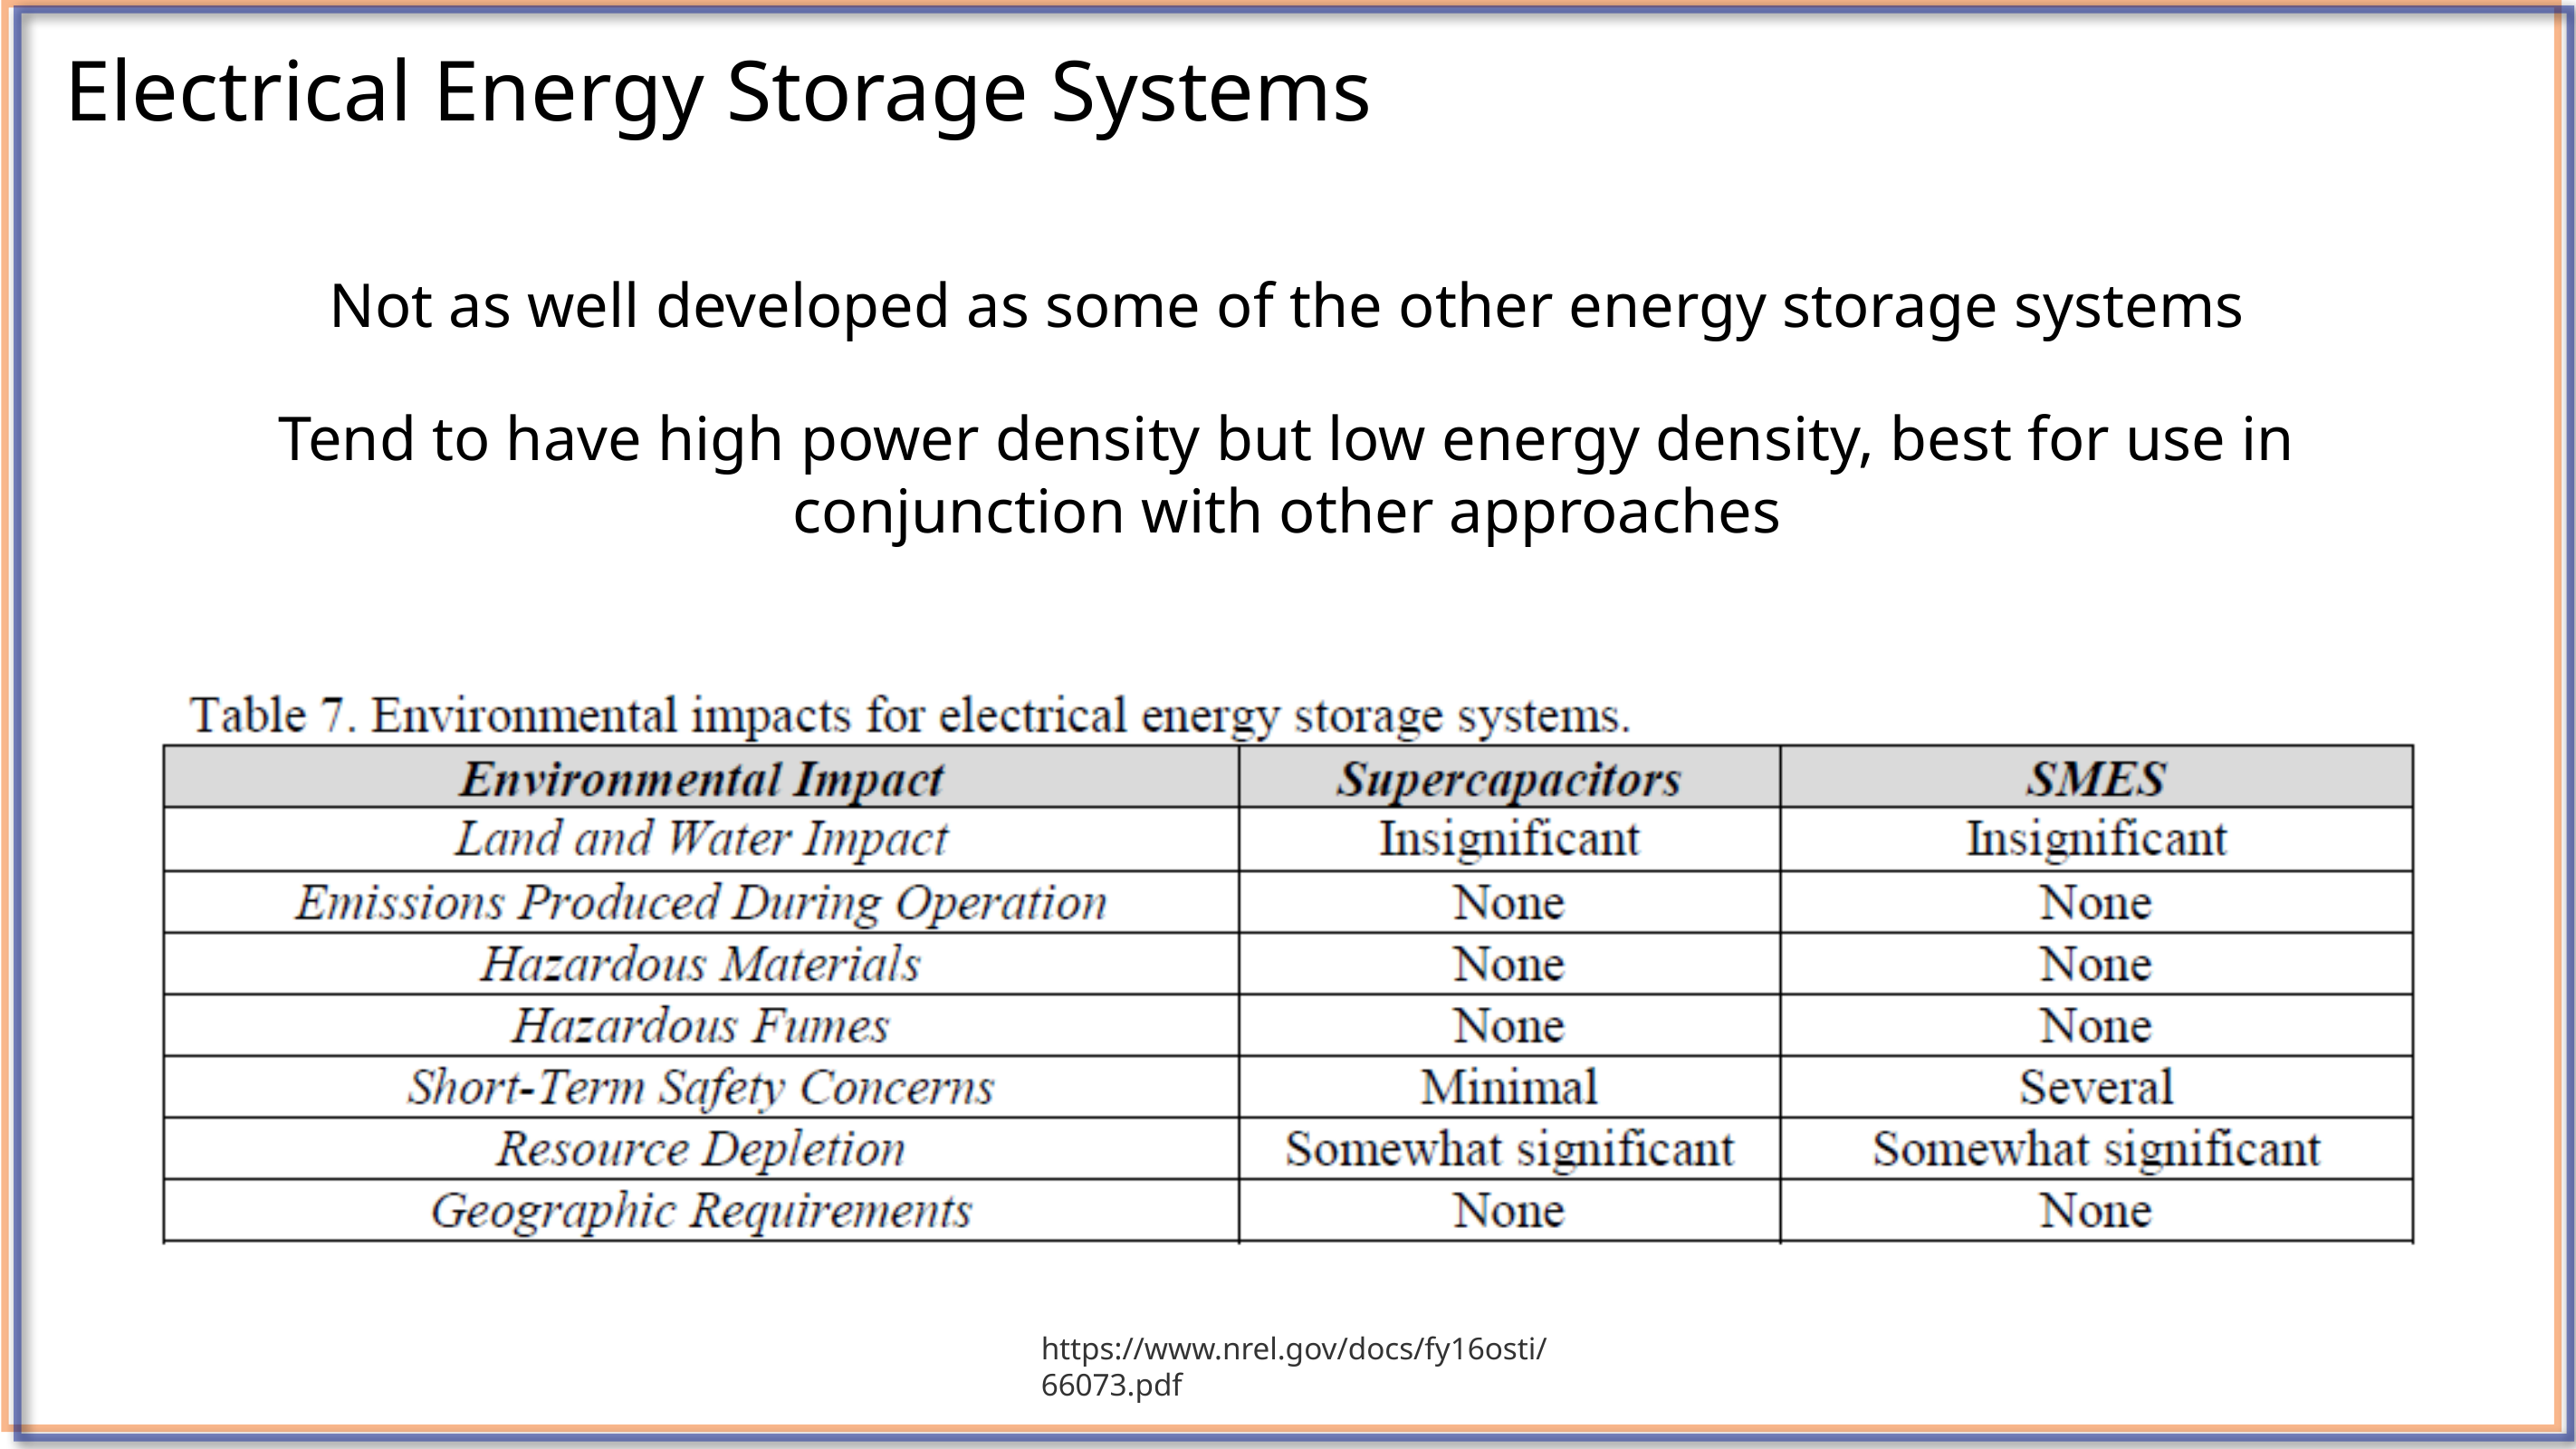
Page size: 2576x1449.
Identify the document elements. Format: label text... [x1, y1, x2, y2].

text_box https://www.nrel.gov/docs/fy16osti/66073.pdf [1033, 1321, 1671, 1410]
text_box Not as well developed as some of the other energy storage systems Tend to have high power density but low energy density, best for use in conjunction with other approaches [151, 259, 2425, 553]
picture [140, 670, 2435, 1280]
title Electrical Energy Storage Systems [63, 37, 2512, 338]
